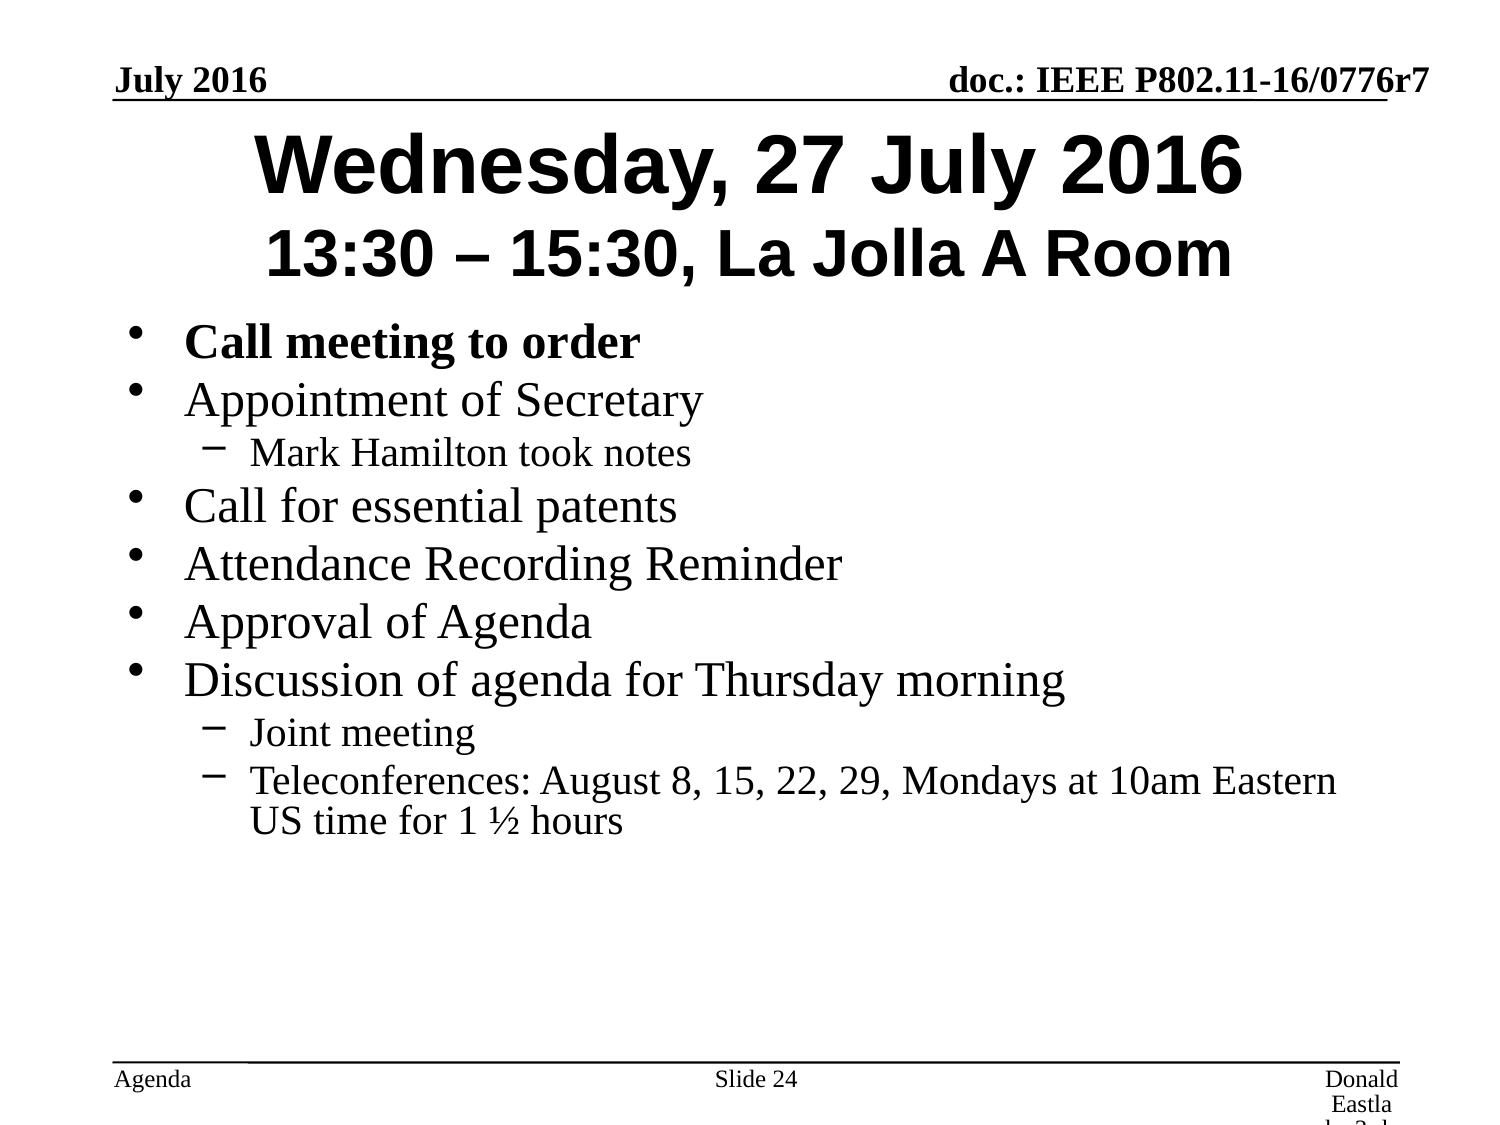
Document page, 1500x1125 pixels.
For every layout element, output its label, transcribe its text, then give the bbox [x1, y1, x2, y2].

slide_number Slide 24 [712, 1063, 800, 1093]
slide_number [114, 54, 290, 100]
footer Donald Eastlake 3rd, Huawei Technologies [1325, 1063, 1402, 1093]
list Call meeting to order Appointment of Secretary Mark Hamilton took notes Call for essential patents Attendance Recording Reminder Approval of Agenda Discussion of agenda for Thursday morning Joint meeting Teleconferences: August 8, 15, 22, 29, Mondays at 10am Eastern US time for 1 ½ hours [112, 312, 1413, 1063]
title Wednesday, 27 July 2016 13:30 – 15:30, La Jolla A Room [112, 112, 1388, 288]
